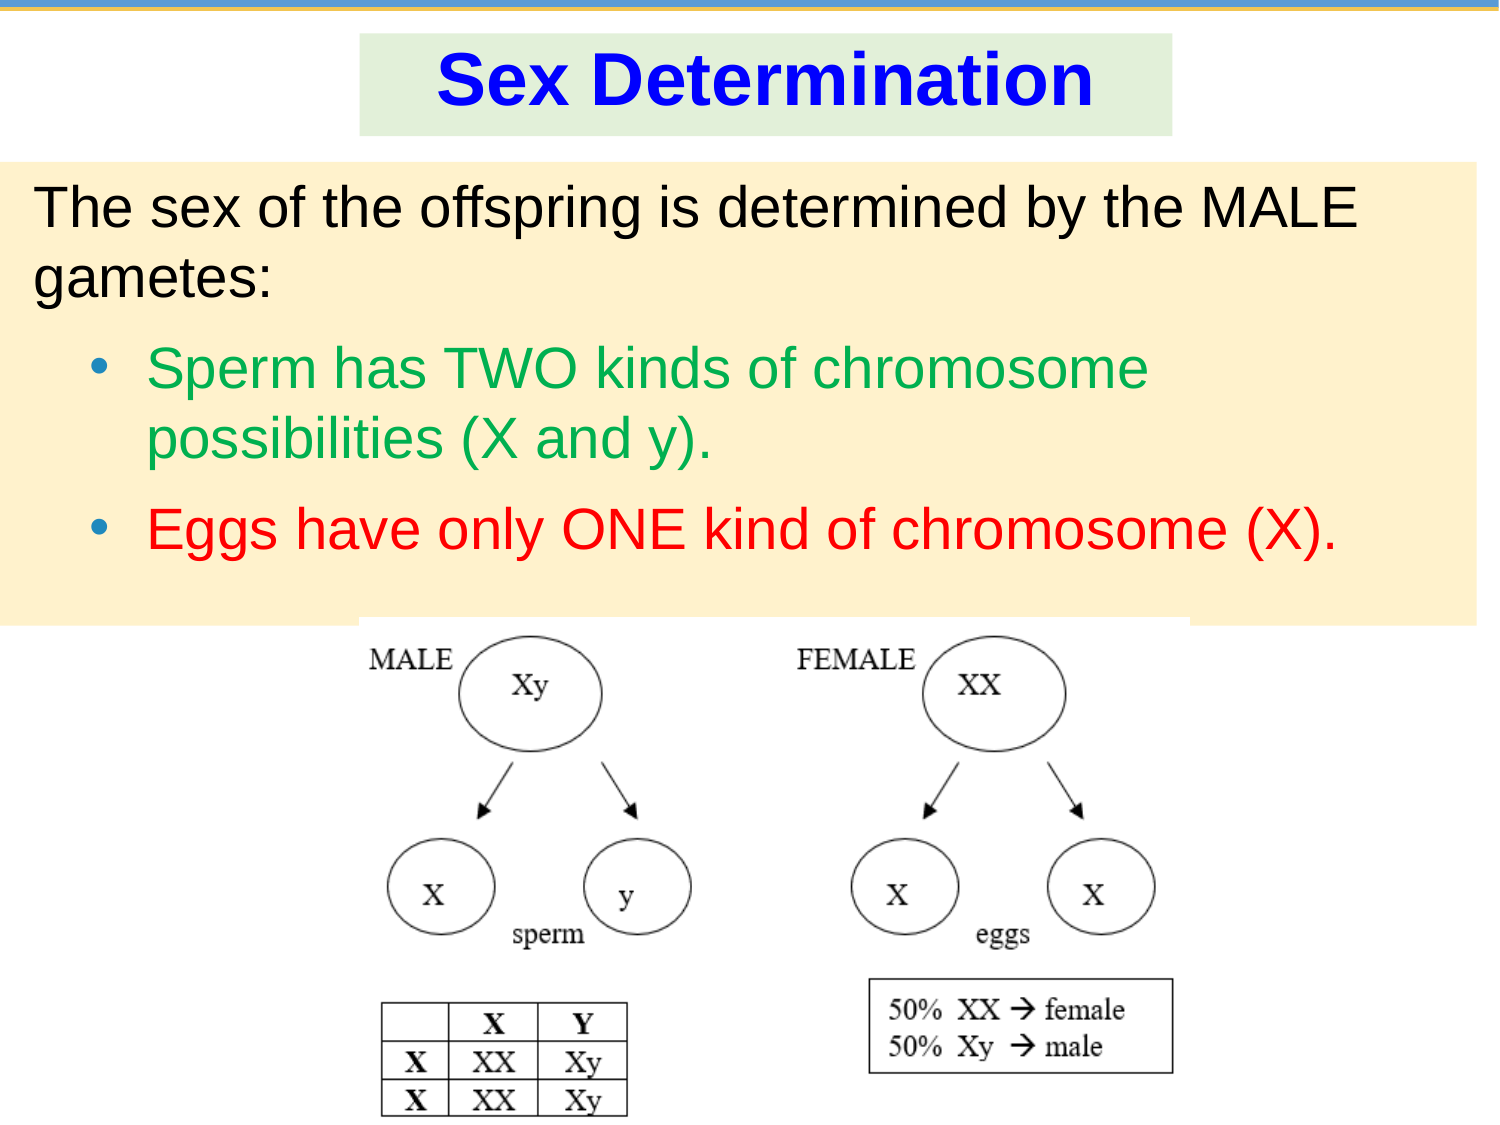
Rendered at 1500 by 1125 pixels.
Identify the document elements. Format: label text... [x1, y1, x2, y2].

title Sex Determination [359, 33, 1173, 137]
list The sex of the offspring is determined by the MALE gametes: Sperm has TWO kinds of chromosome possibilities (X and y). Eggs have only ONE kind of chromosome (X). [0, 161, 1477, 626]
picture [359, 617, 1190, 1125]
